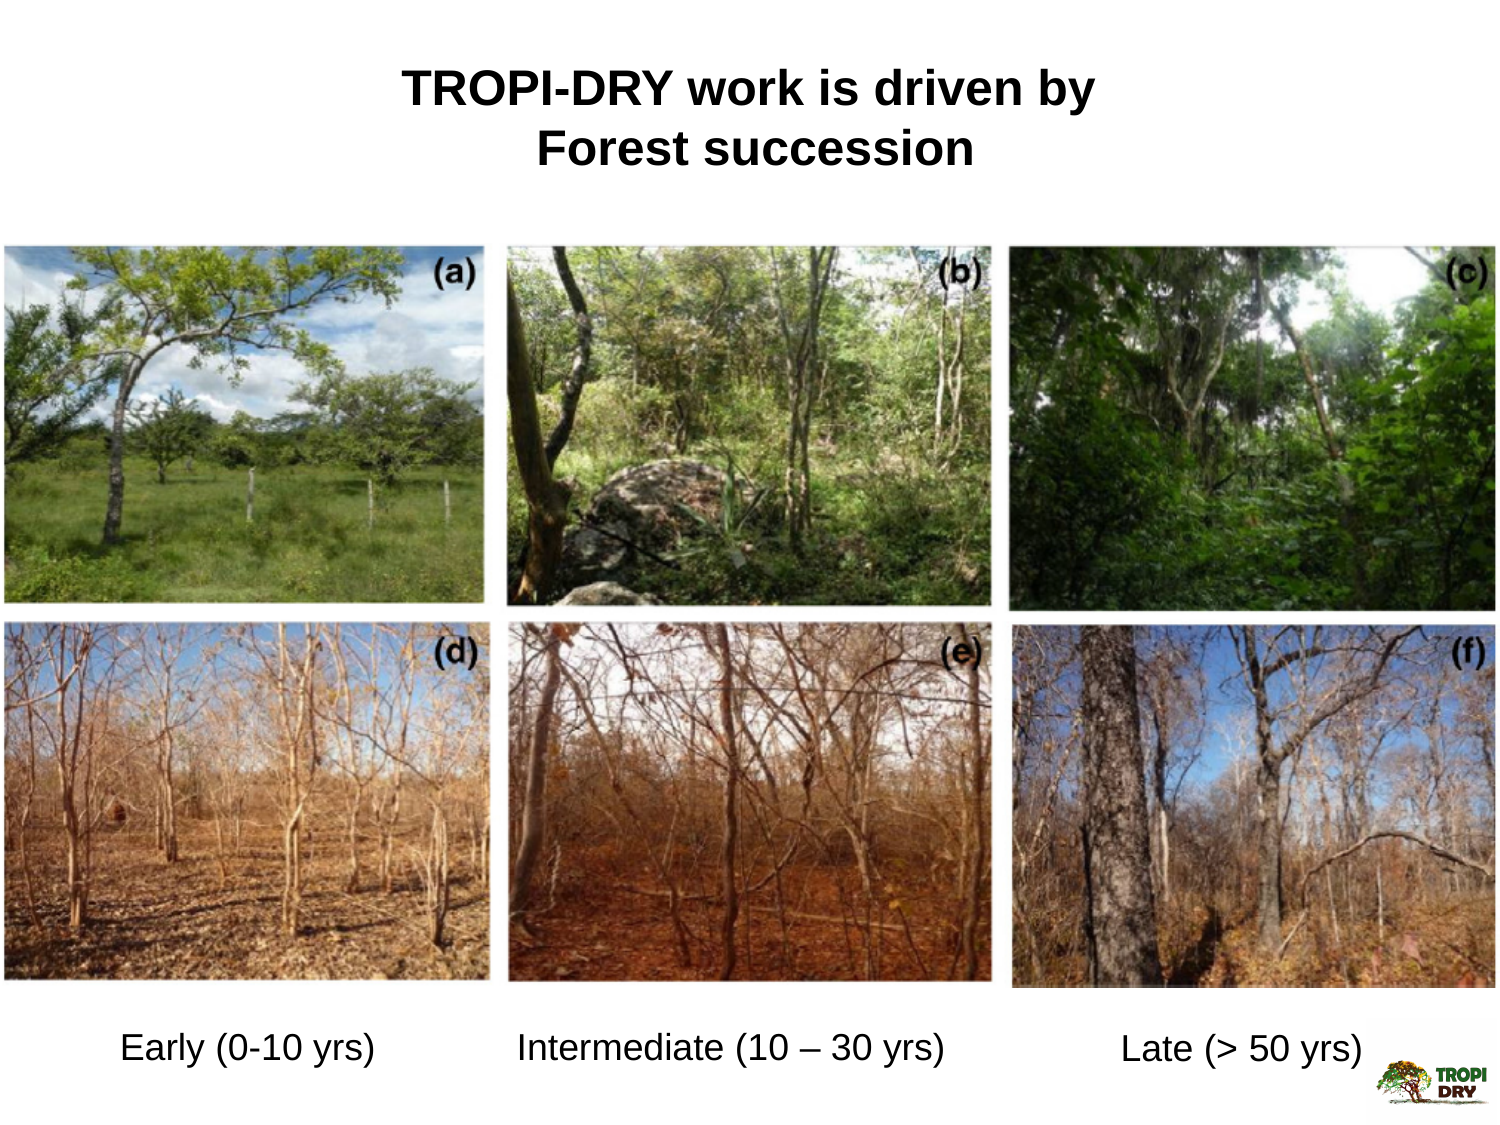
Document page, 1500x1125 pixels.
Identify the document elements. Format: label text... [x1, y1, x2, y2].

text_box Early (0-10 yrs) [105, 1015, 391, 1076]
picture [0, 241, 1500, 988]
picture [1365, 1018, 1498, 1125]
text_box Late (> 50 yrs) [1105, 1016, 1379, 1077]
text_box Intermediate (10 – 30 yrs) [501, 1015, 1046, 1076]
text_box TROPI-DRY work is driven by Forest succession [194, 47, 1317, 183]
